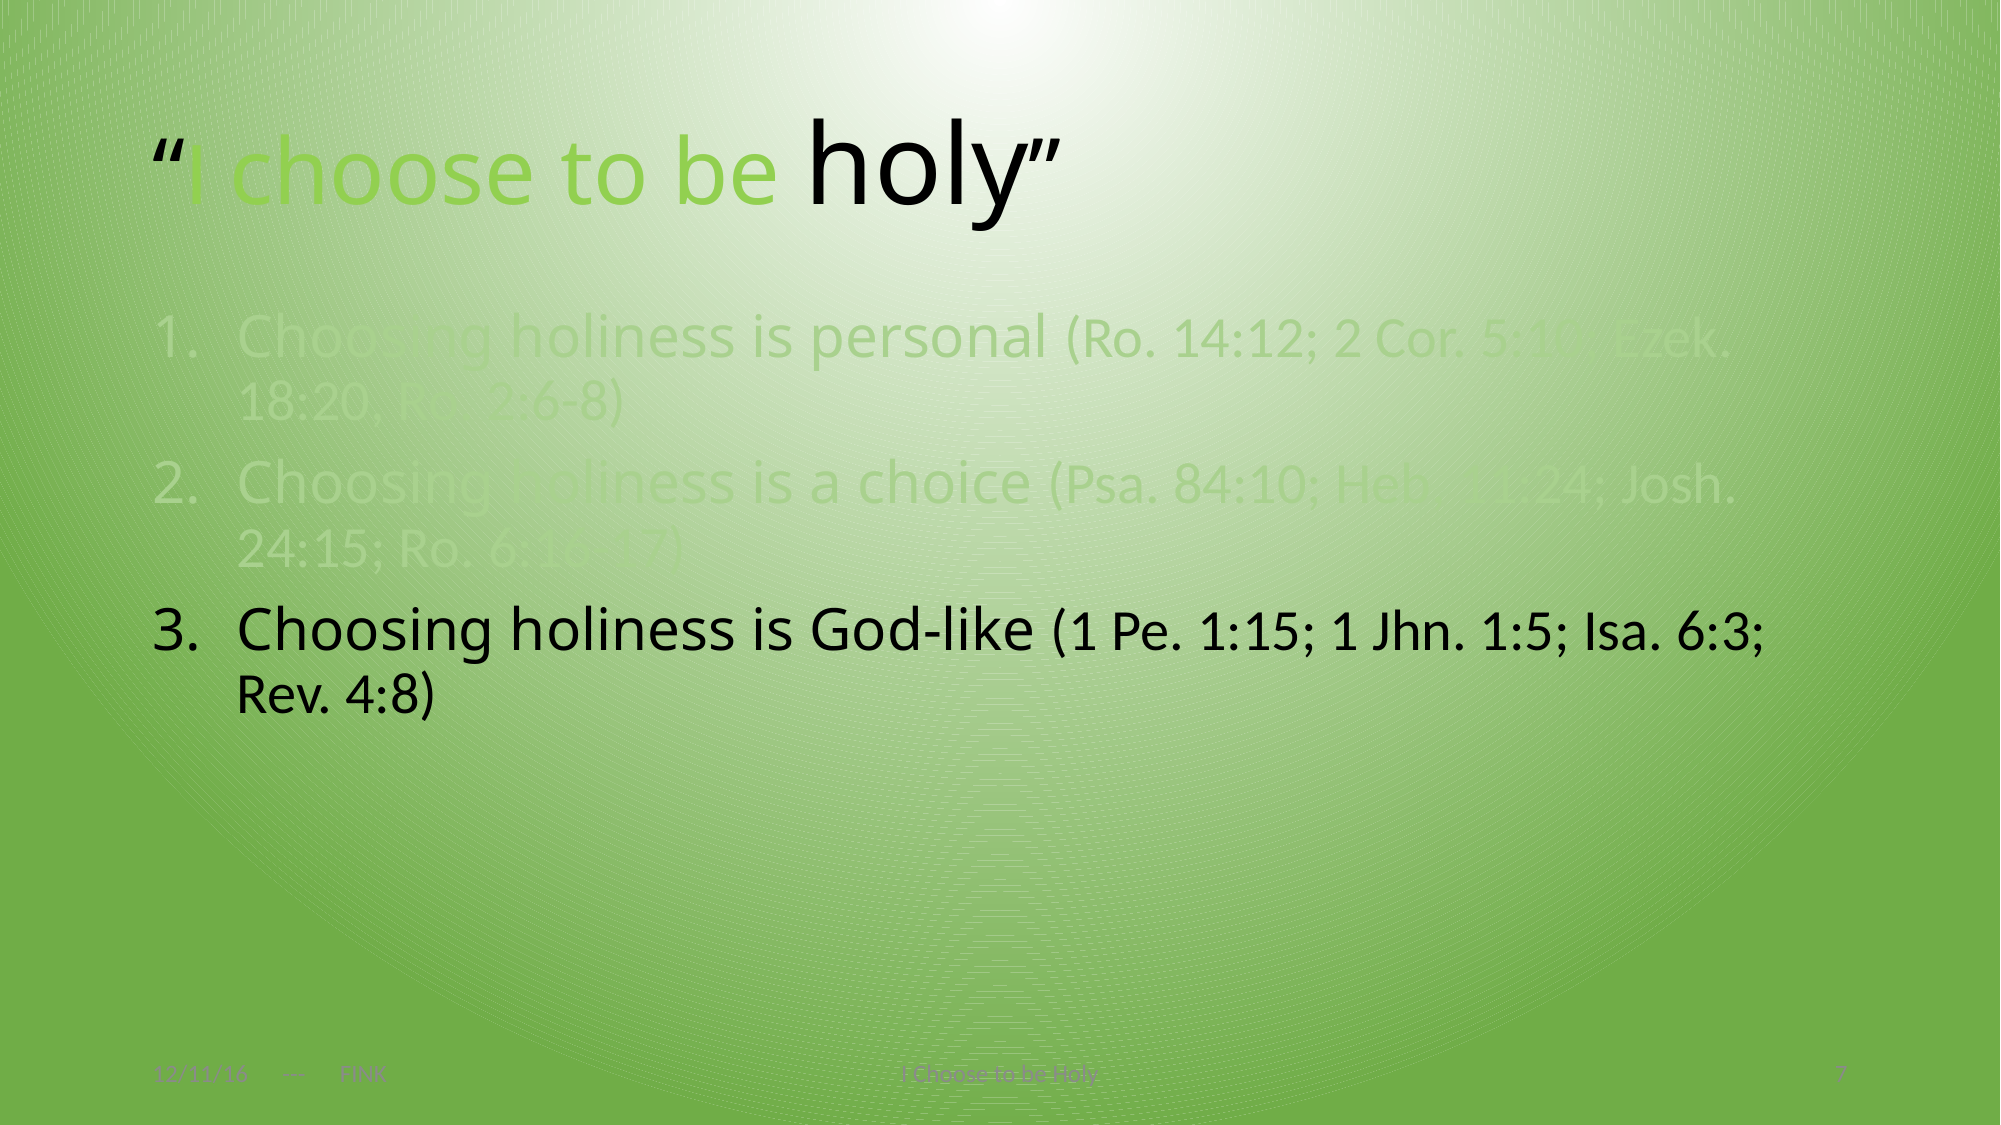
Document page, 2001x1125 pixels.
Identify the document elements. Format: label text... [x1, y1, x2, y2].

title “I choose to be holy” [137, 59, 1863, 278]
slide_number 7 [1412, 1042, 1863, 1103]
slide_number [137, 1042, 588, 1103]
list Choosing holiness is personal (Ro. 14:12; 2 Cor. 5:10; Ezek. 18:20, Ro. 2:6-8) Choosing holiness is a choice (Psa. 84:10; Heb, 11:24; Josh. 24:15; Ro. 6:16-17) Choosing holiness is God-like (1 Pe. 1:15; 1 Jhn. 1:5; Isa. 6:3; Rev. 4:8) [137, 299, 1863, 1014]
footer I Choose to be Holy [662, 1042, 1338, 1103]
